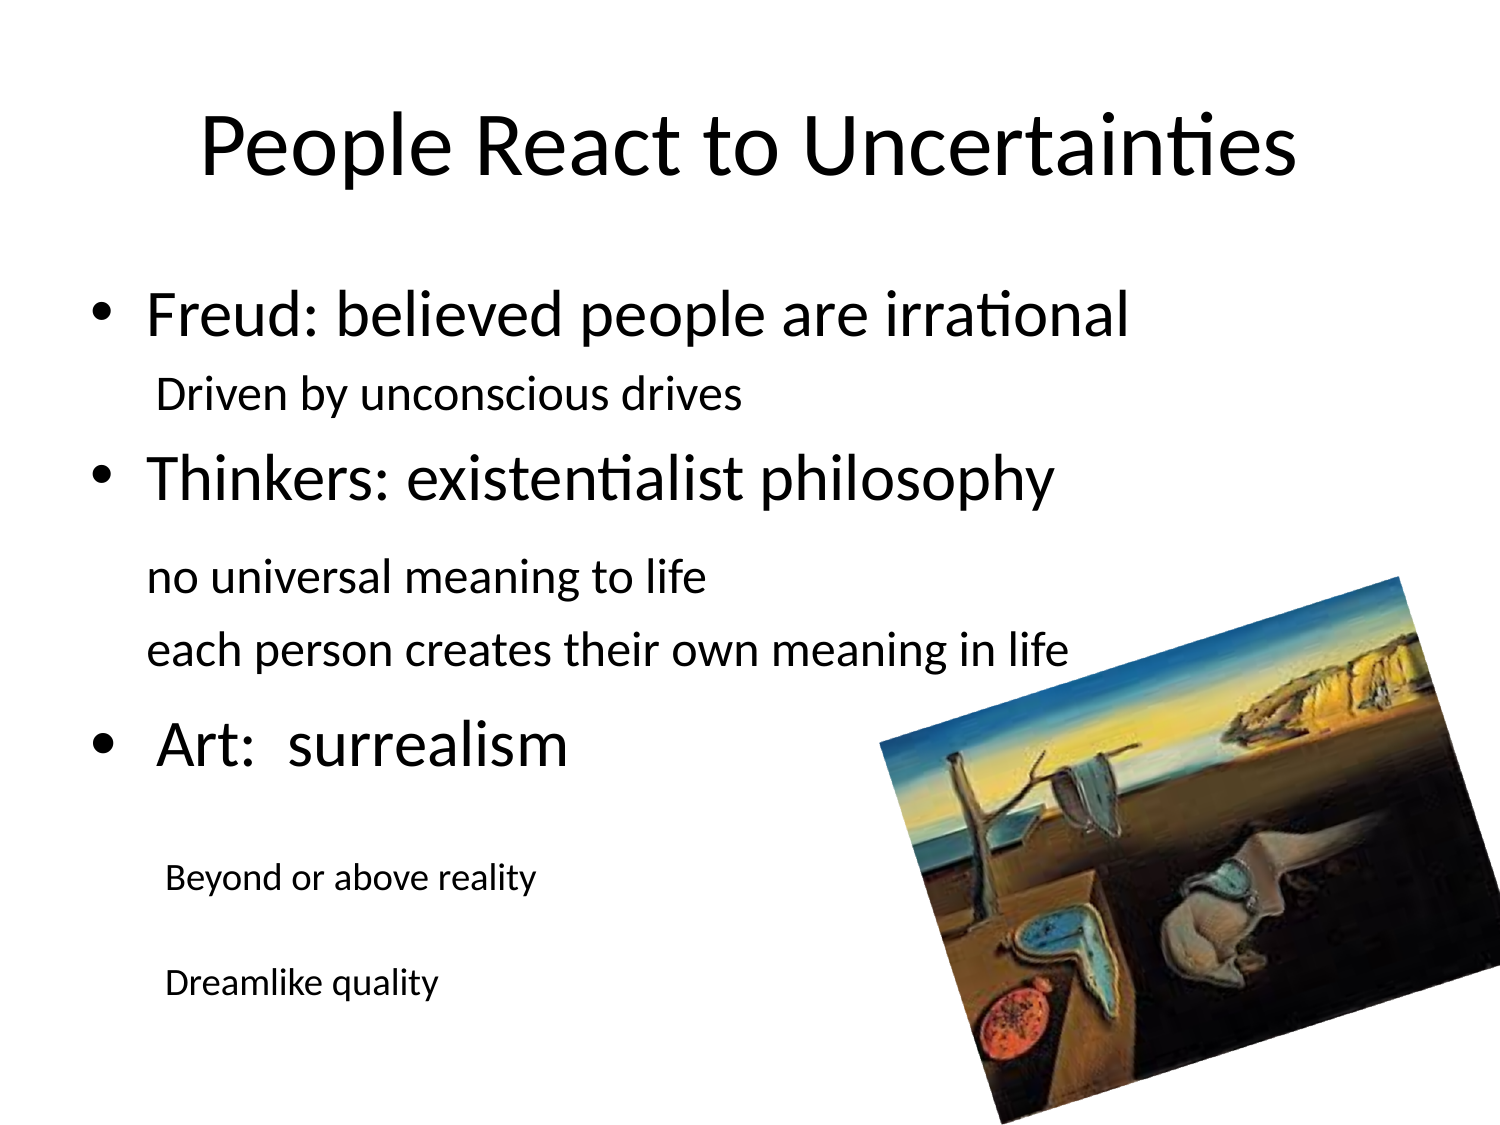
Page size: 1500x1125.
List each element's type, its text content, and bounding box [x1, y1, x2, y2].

title People React to Uncertainties [75, 45, 1425, 233]
picture [880, 577, 1500, 1124]
list Freud: believed people are irrational Driven by unconscious drives Thinkers: existentialist philosophy no universal meaning to life each person creates their own meaning in life Art: surrealism Beyond or above reality Dreamlike quality [75, 262, 1425, 1005]
